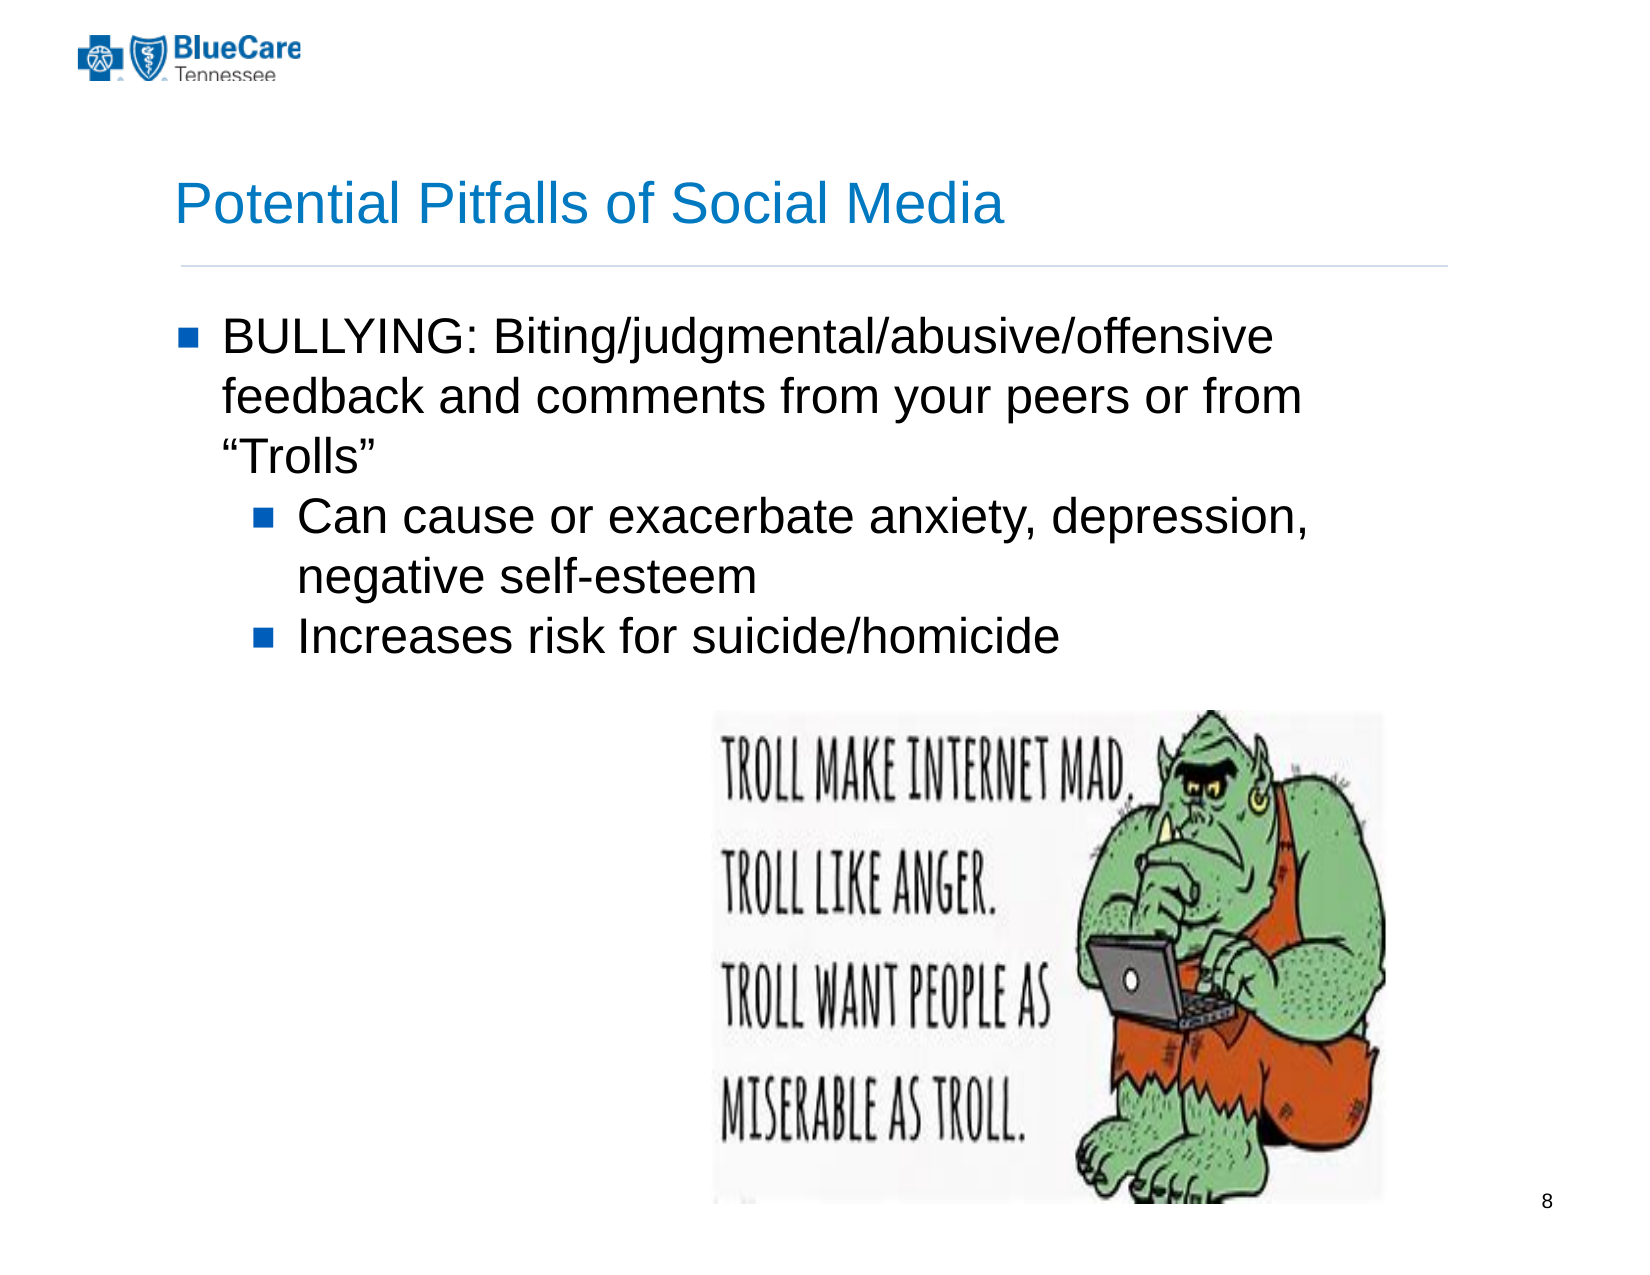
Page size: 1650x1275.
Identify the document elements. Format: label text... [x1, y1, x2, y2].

text_box BULLYING: Biting/judgmental/abusive/offensive feedback and comments from your peers or from “Trolls” Can cause or exacerbate anxiety, depression, negative self-esteem Increases risk for suicide/homicide [174, 303, 1388, 864]
text_box 8 [1537, 1187, 1567, 1220]
picture [711, 710, 1388, 1204]
title Potential Pitfalls of Social Media [174, 106, 1475, 250]
